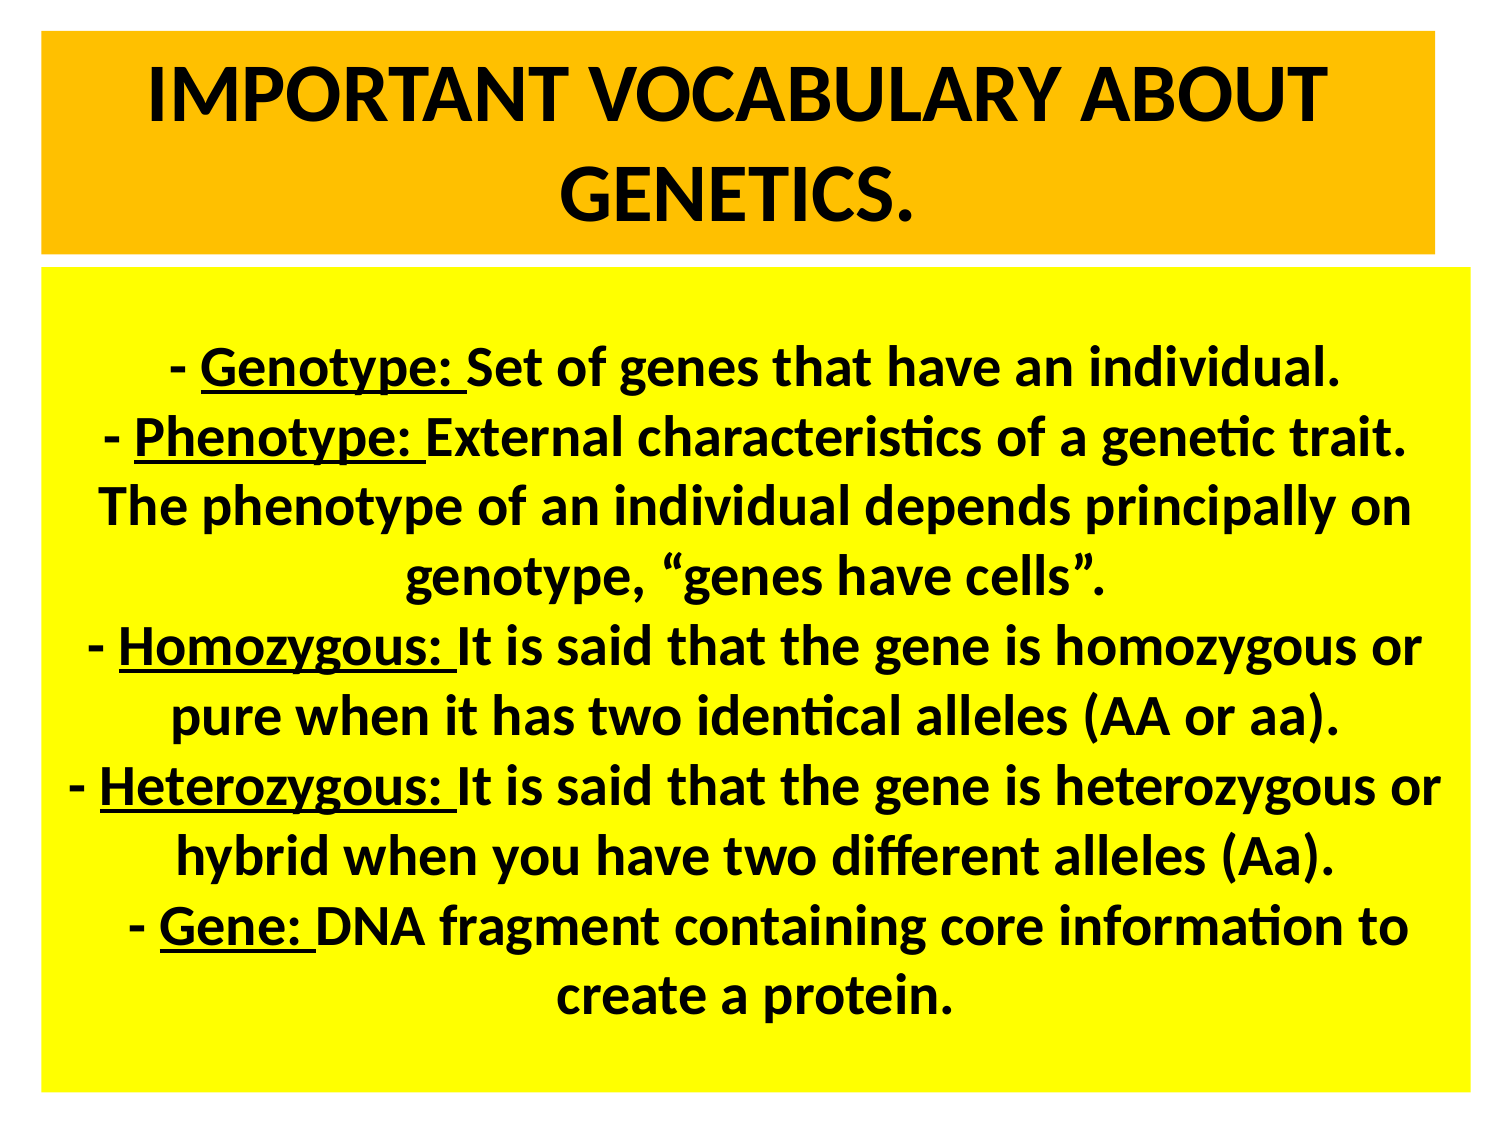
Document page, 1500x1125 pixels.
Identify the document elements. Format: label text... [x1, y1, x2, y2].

title Important Vocabulary about genetics. [41, 30, 1436, 255]
list - Genotype: Set of genes that have an individual. - Phenotype: External characteristics of a genetic trait. The phenotype of an individual depends principally on genotype, “genes have cells”. - Homozygous: It is said that the gene is homozygous or pure when it has two identical alleles (AA or aa). - Heterozygous: It is said that the gene is heterozygous or hybrid when you have two different alleles (Aa). - Gene: DNA fragment containing core information to create a protein. [41, 267, 1471, 1093]
